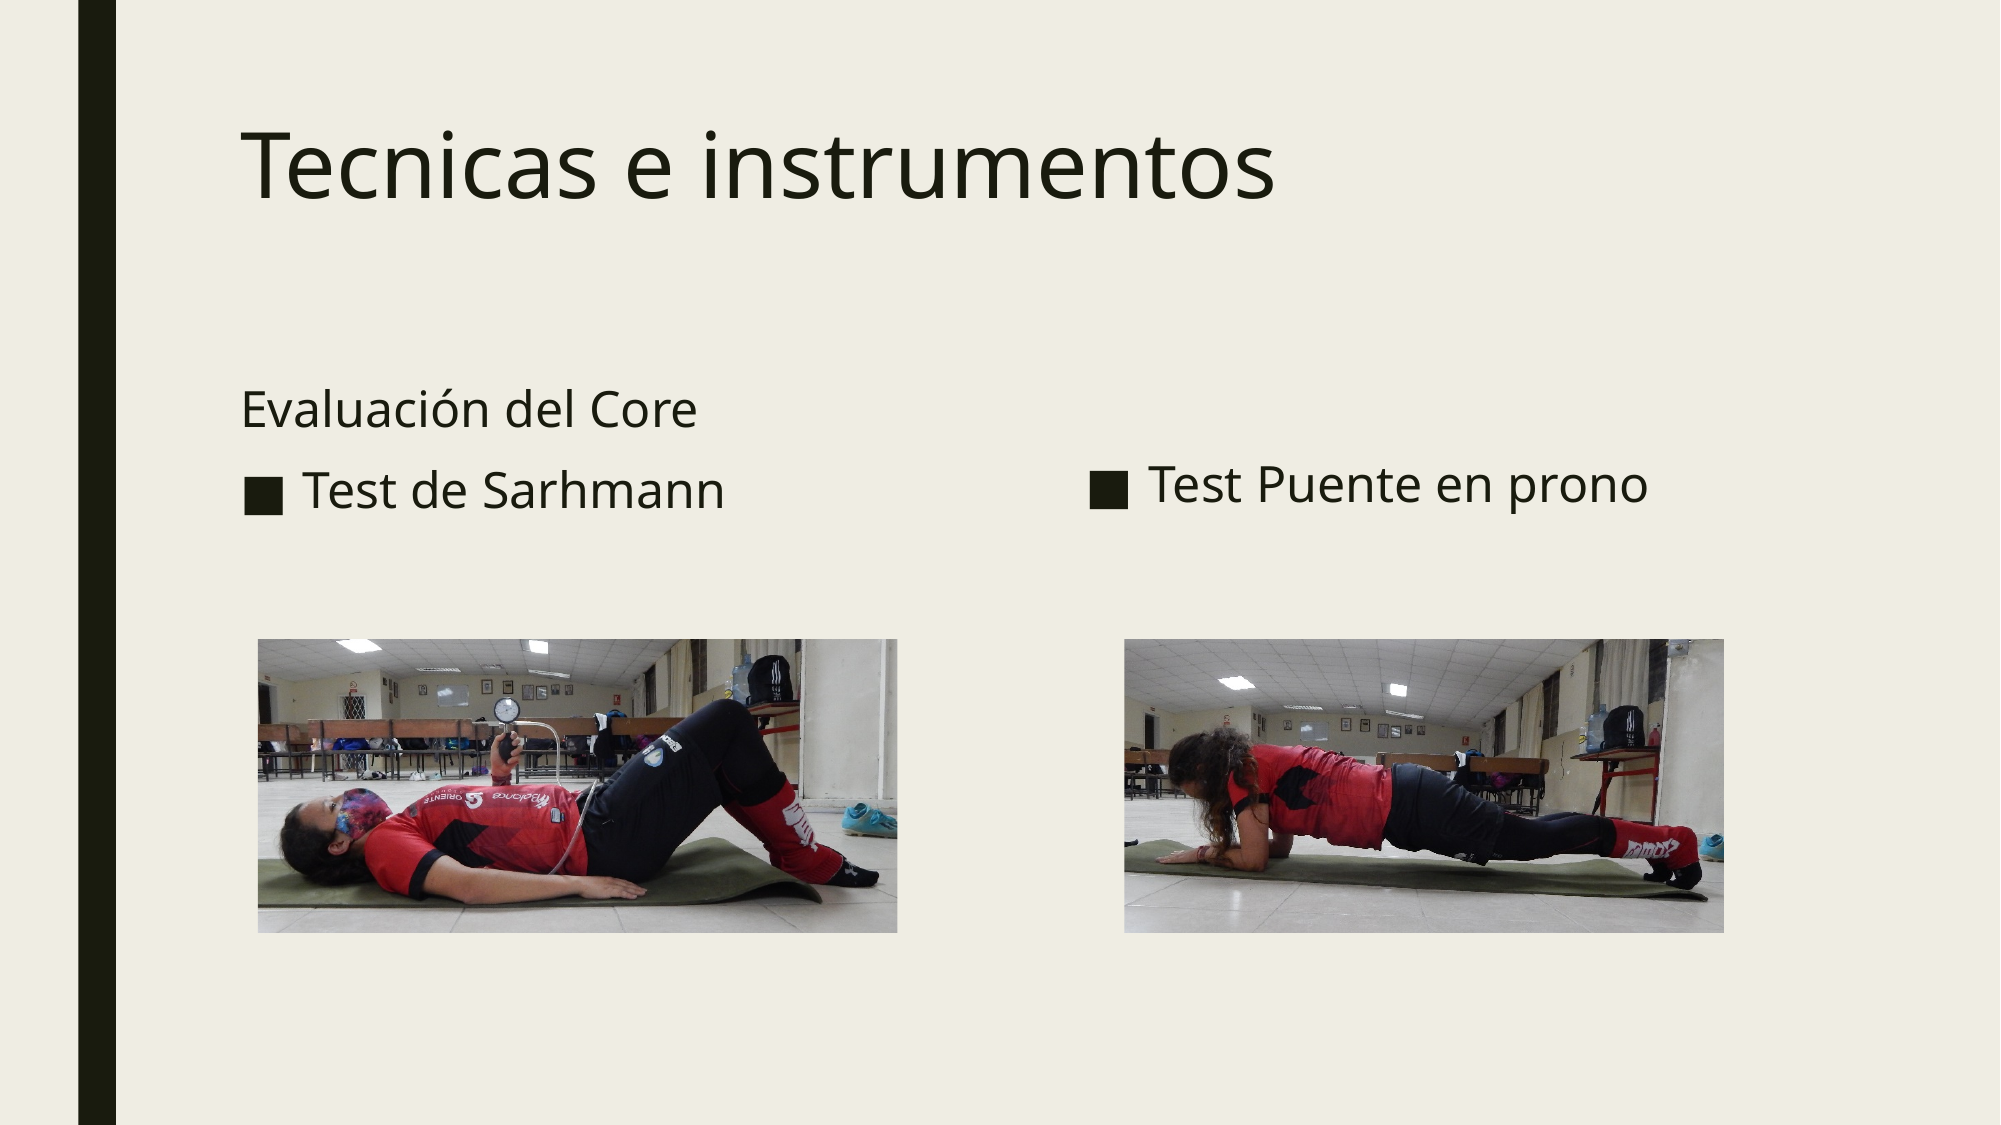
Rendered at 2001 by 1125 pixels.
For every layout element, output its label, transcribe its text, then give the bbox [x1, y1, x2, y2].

list Test Puente en prono [1070, 375, 1801, 963]
list Evaluación del Core Test de Sarhmann [225, 375, 955, 963]
title Tecnicas e instrumentos [225, 112, 1800, 357]
picture [257, 639, 898, 933]
picture [1124, 639, 1724, 933]
